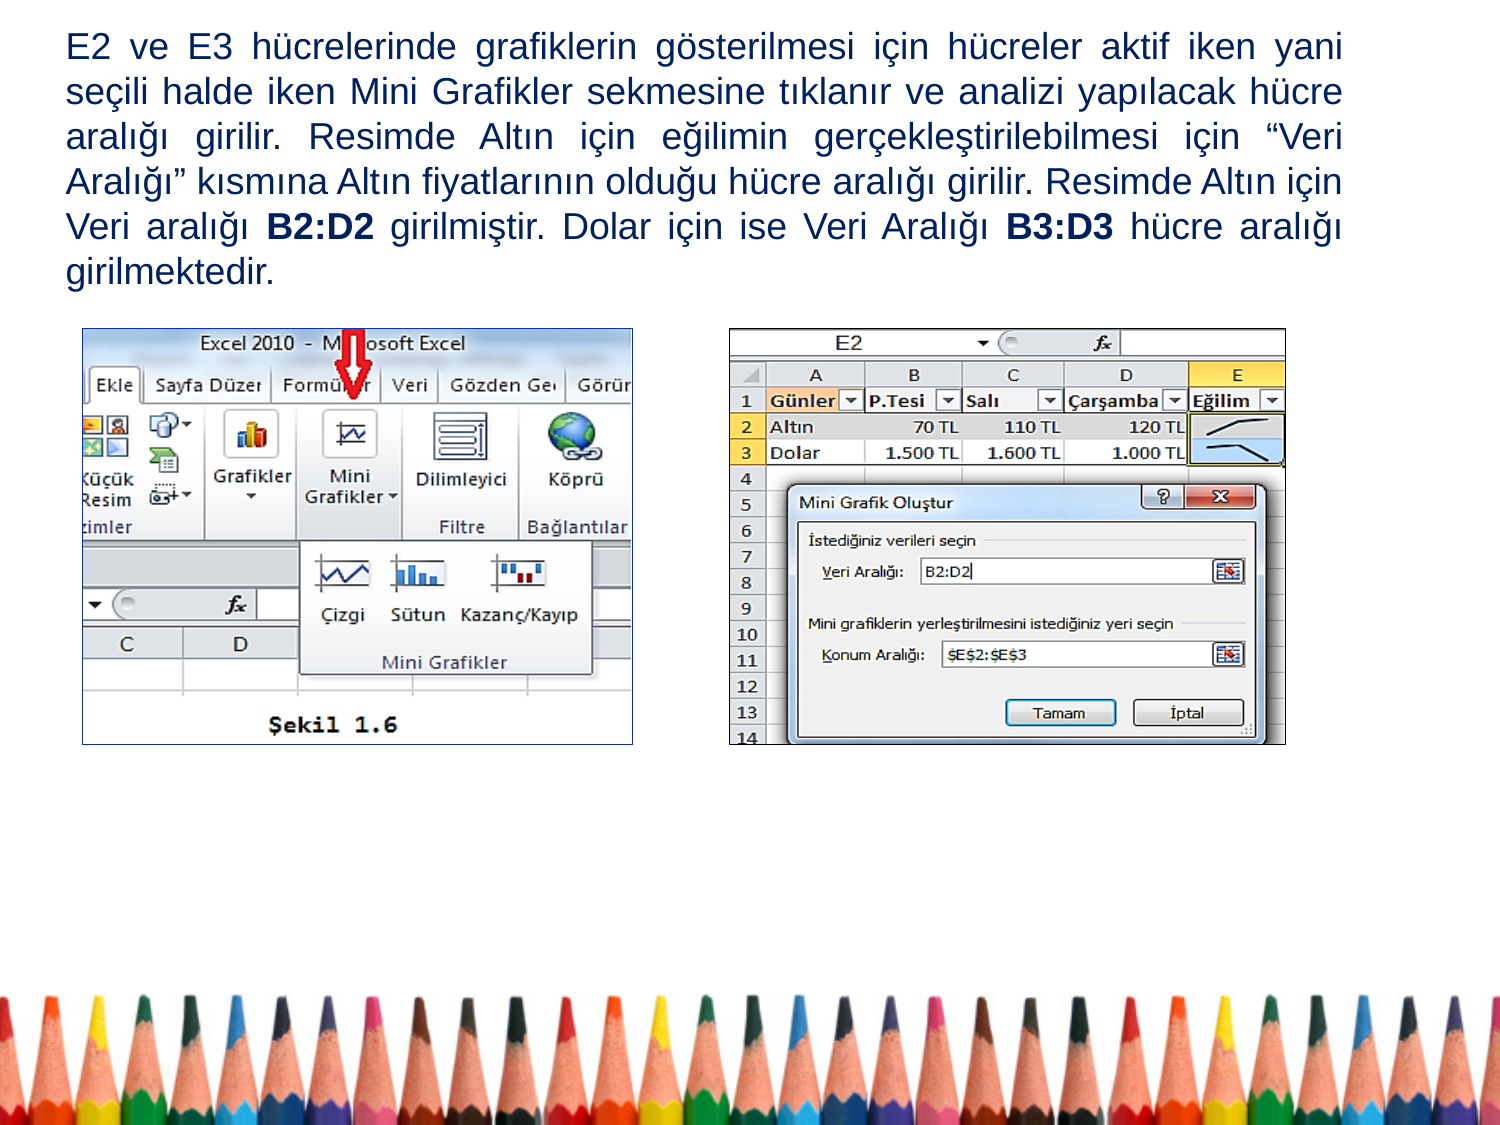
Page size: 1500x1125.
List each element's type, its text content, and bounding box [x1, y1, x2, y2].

text_box E2 ve E3 hücrelerinde grafiklerin gösterilmesi için hücreler aktif iken yani seçili halde iken Mini Grafikler sekmesine tıklanır ve analizi yapılacak hücre aralığı girilir. Resimde Altın için eğilimin gerçekleştirilebilmesi için “Veri Aralığı” kısmına Altın fiyatlarının olduğu hücre aralığı girilir. Resimde Altın için Veri aralığı B2:D2 girilmiştir. Dolar için ise Veri Aralığı B3:D3 hücre aralığı girilmektedir. [50, 0, 1359, 300]
picture [0, 0, 1500, 1125]
